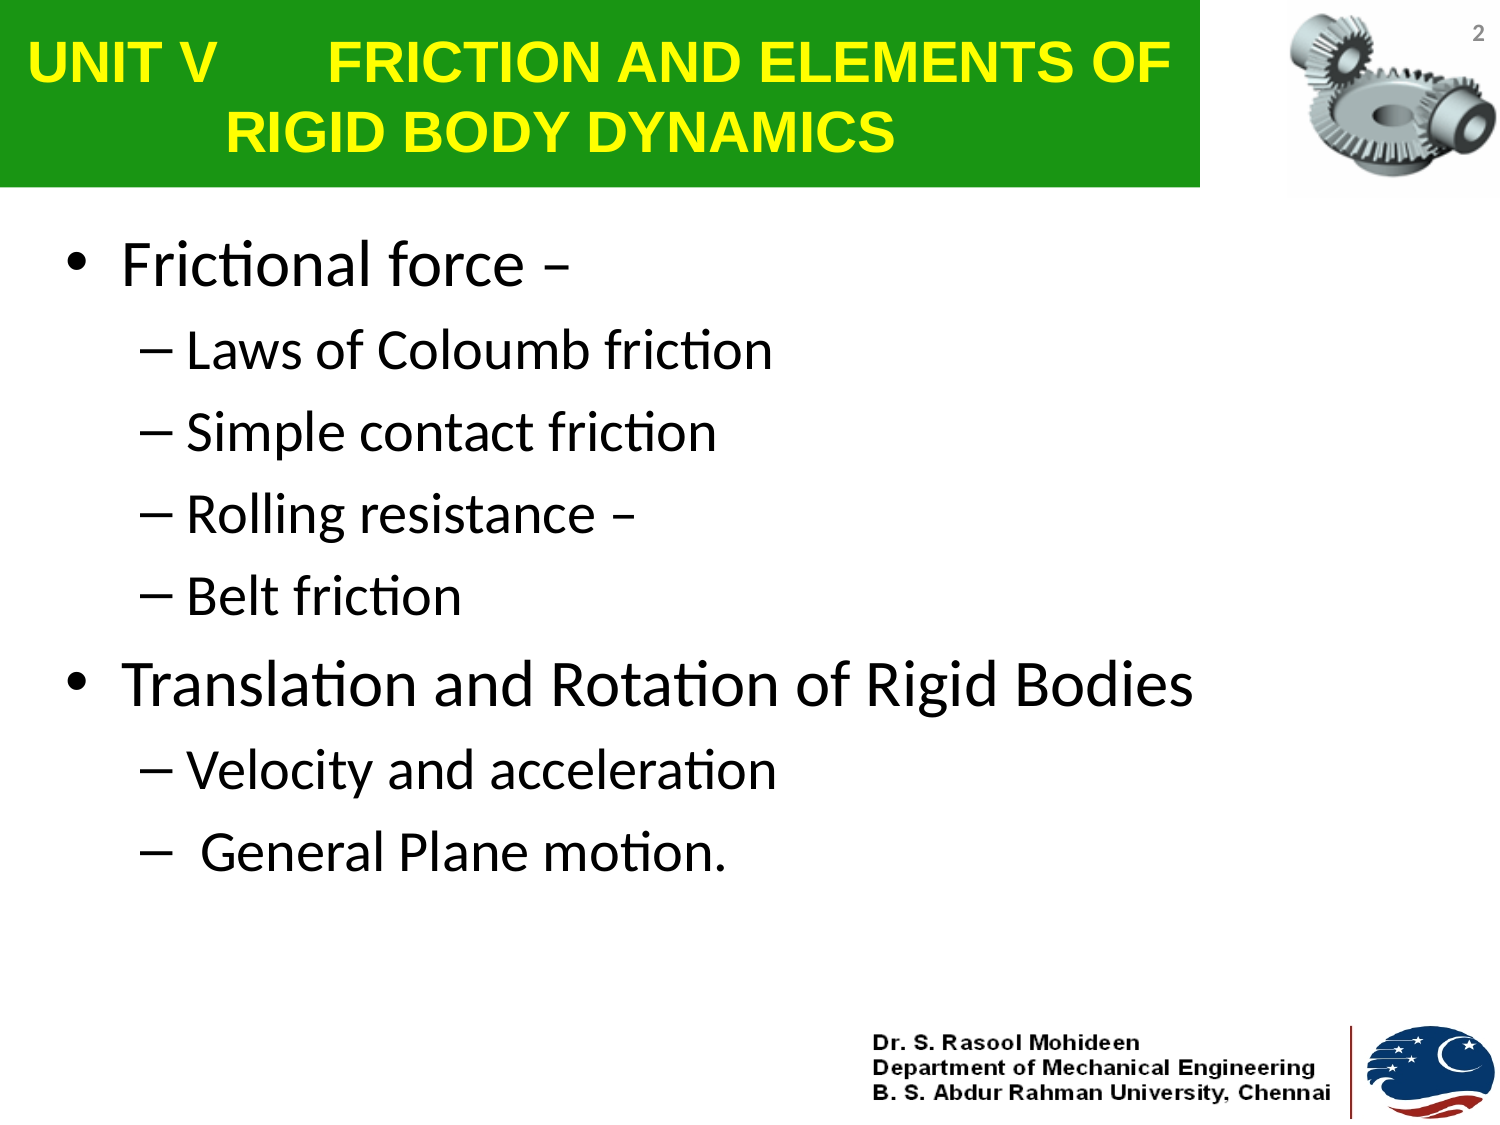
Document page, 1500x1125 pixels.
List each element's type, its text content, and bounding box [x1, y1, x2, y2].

picture [862, 1024, 1500, 1125]
list Frictional force – Laws of Coloumb friction Simple contact friction Rolling resistance – Belt friction Translation and Rotation of Rigid Bodies Velocity and acceleration General Plane motion. [50, 212, 1413, 1088]
title UNIT V FRICTION AND ELEMENTS OF RIGID BODY DYNAMICS [0, 0, 1200, 188]
slide_number 2 [1362, 0, 1500, 63]
picture [1287, 0, 1500, 198]
